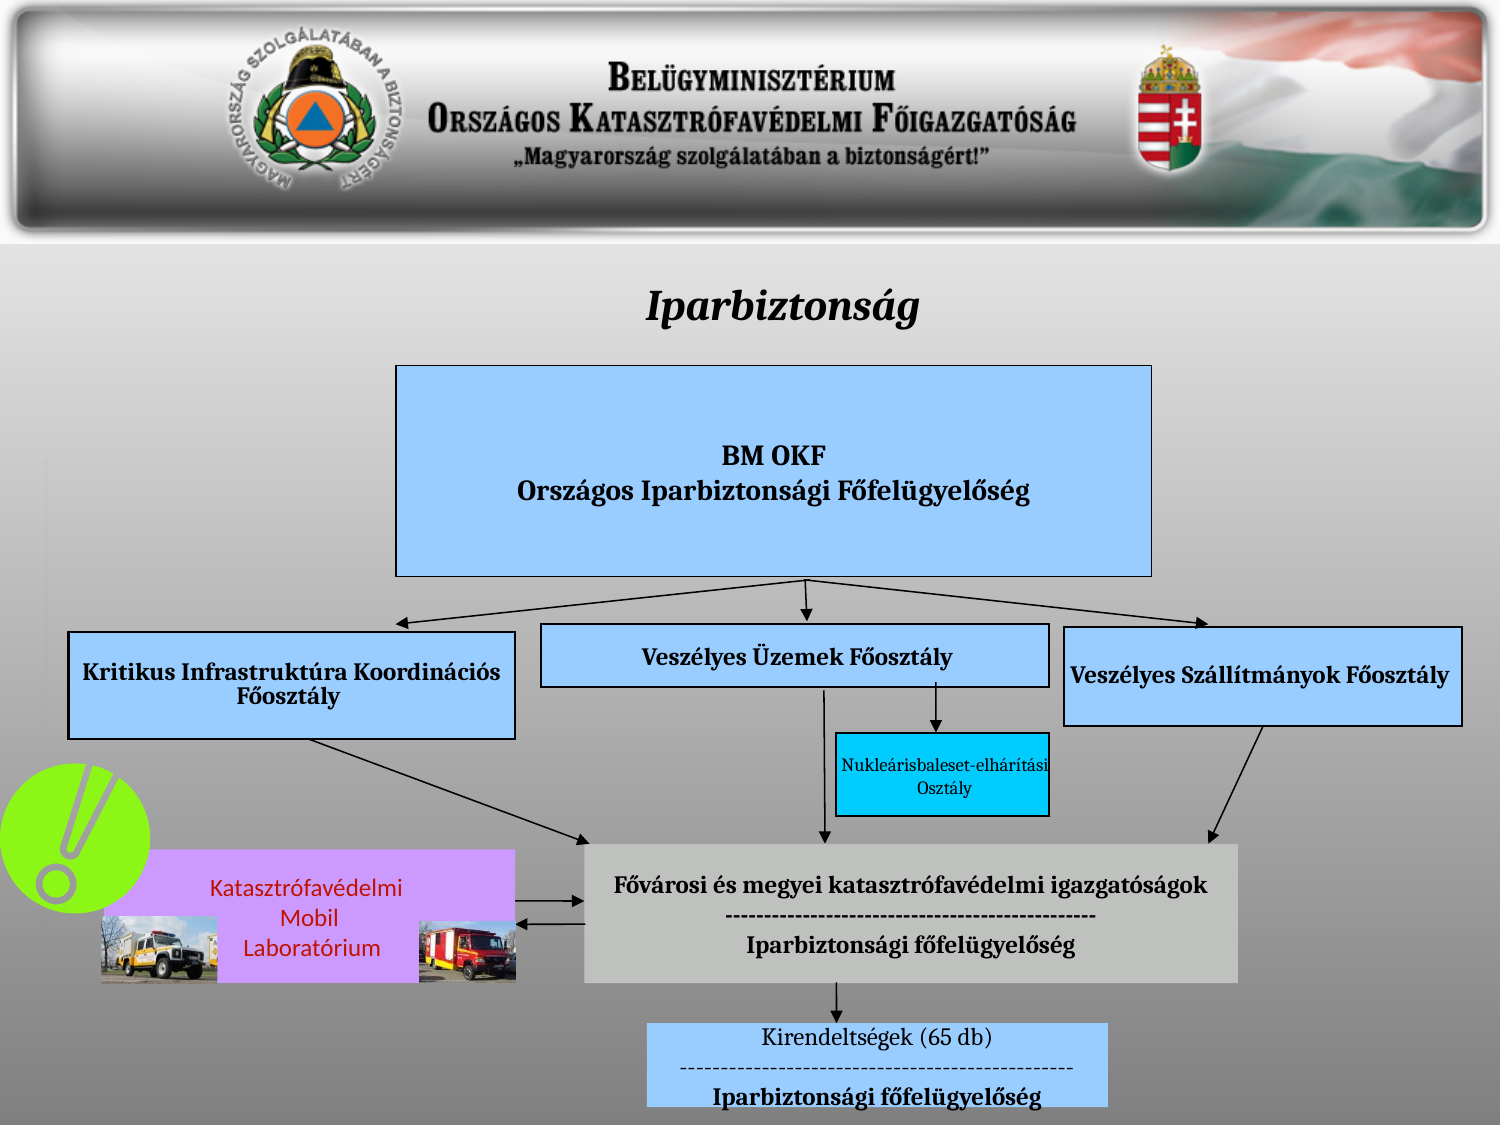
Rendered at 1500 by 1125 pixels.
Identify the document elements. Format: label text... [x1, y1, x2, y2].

text_box [805, 579, 1209, 629]
text_box Nukleárisbaleset-elhárítási Osztály [836, 732, 1049, 816]
text_box [516, 894, 585, 908]
text_box [518, 918, 585, 931]
text_box [830, 983, 843, 1024]
text_box [309, 739, 590, 846]
text_box [818, 691, 832, 843]
text_box Veszélyes Szállítmányok Főosztály [1063, 627, 1463, 727]
text_box [1207, 726, 1264, 844]
picture [419, 921, 516, 984]
text_box BM OKF Országos Iparbiztonsági Főfelügyelőség [395, 365, 1152, 577]
picture [0, 0, 1500, 244]
text_box Iparbiztonság [162, 270, 1404, 335]
picture [0, 762, 151, 914]
text_box [929, 682, 943, 733]
text_box Kritikus Infrastruktúra Koordinációs Főosztály [68, 631, 516, 740]
text_box Kirendeltségek (65 db) ------------------------------------------------ Iparbiztonsági főfelügyelőség [646, 1023, 1108, 1108]
text_box Katasztrófavédelmi Mobil Laboratórium [154, 849, 516, 983]
text_box [395, 580, 805, 630]
text_box [800, 581, 813, 622]
text_box Fővárosi és megyei katasztrófavédelmi igazgatóságok ------------------------------------------------ Iparbiztonsági főfelügyelőség [584, 843, 1238, 984]
text_box Veszélyes Üzemek Főosztály [541, 624, 1049, 688]
picture [101, 916, 218, 984]
